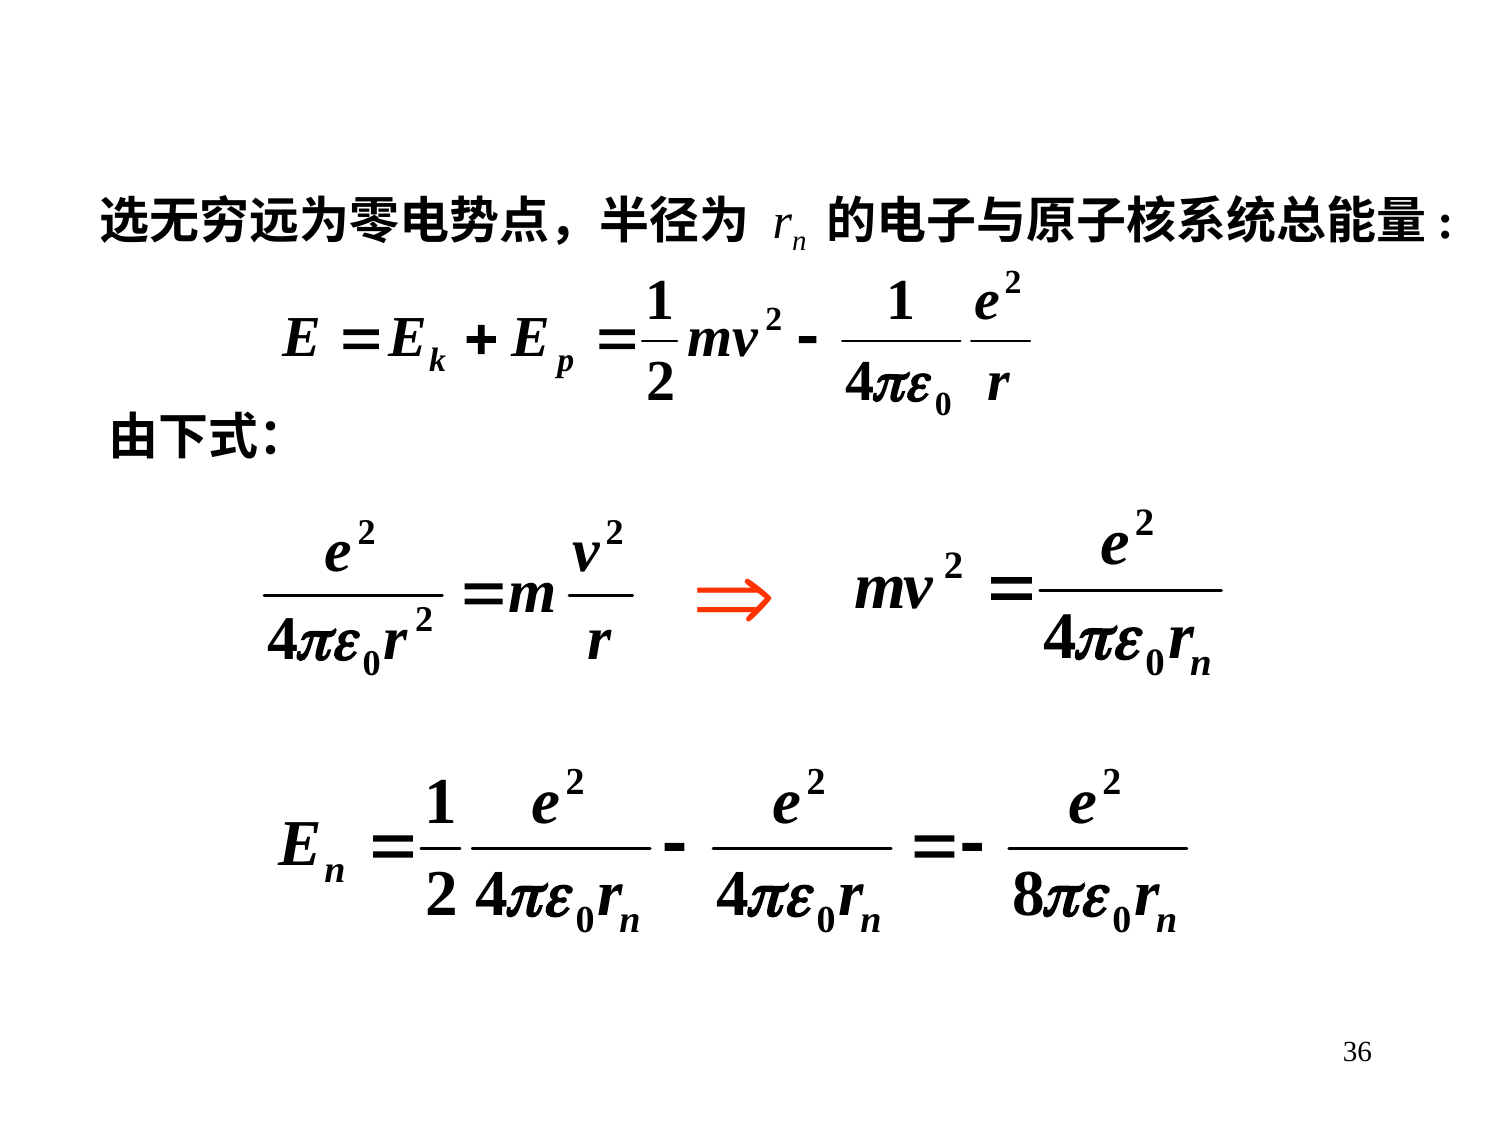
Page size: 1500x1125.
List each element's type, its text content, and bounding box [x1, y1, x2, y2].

slide_number 36 [1074, 1025, 1388, 1100]
text_box 选无穷远为零电势点，半径为 rn 的电子与原子核系统总能量: [17, 172, 1459, 264]
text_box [253, 503, 644, 688]
text_box 由下式： [93, 397, 324, 472]
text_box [678, 550, 809, 655]
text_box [844, 491, 1235, 690]
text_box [265, 751, 1199, 946]
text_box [270, 255, 1044, 429]
